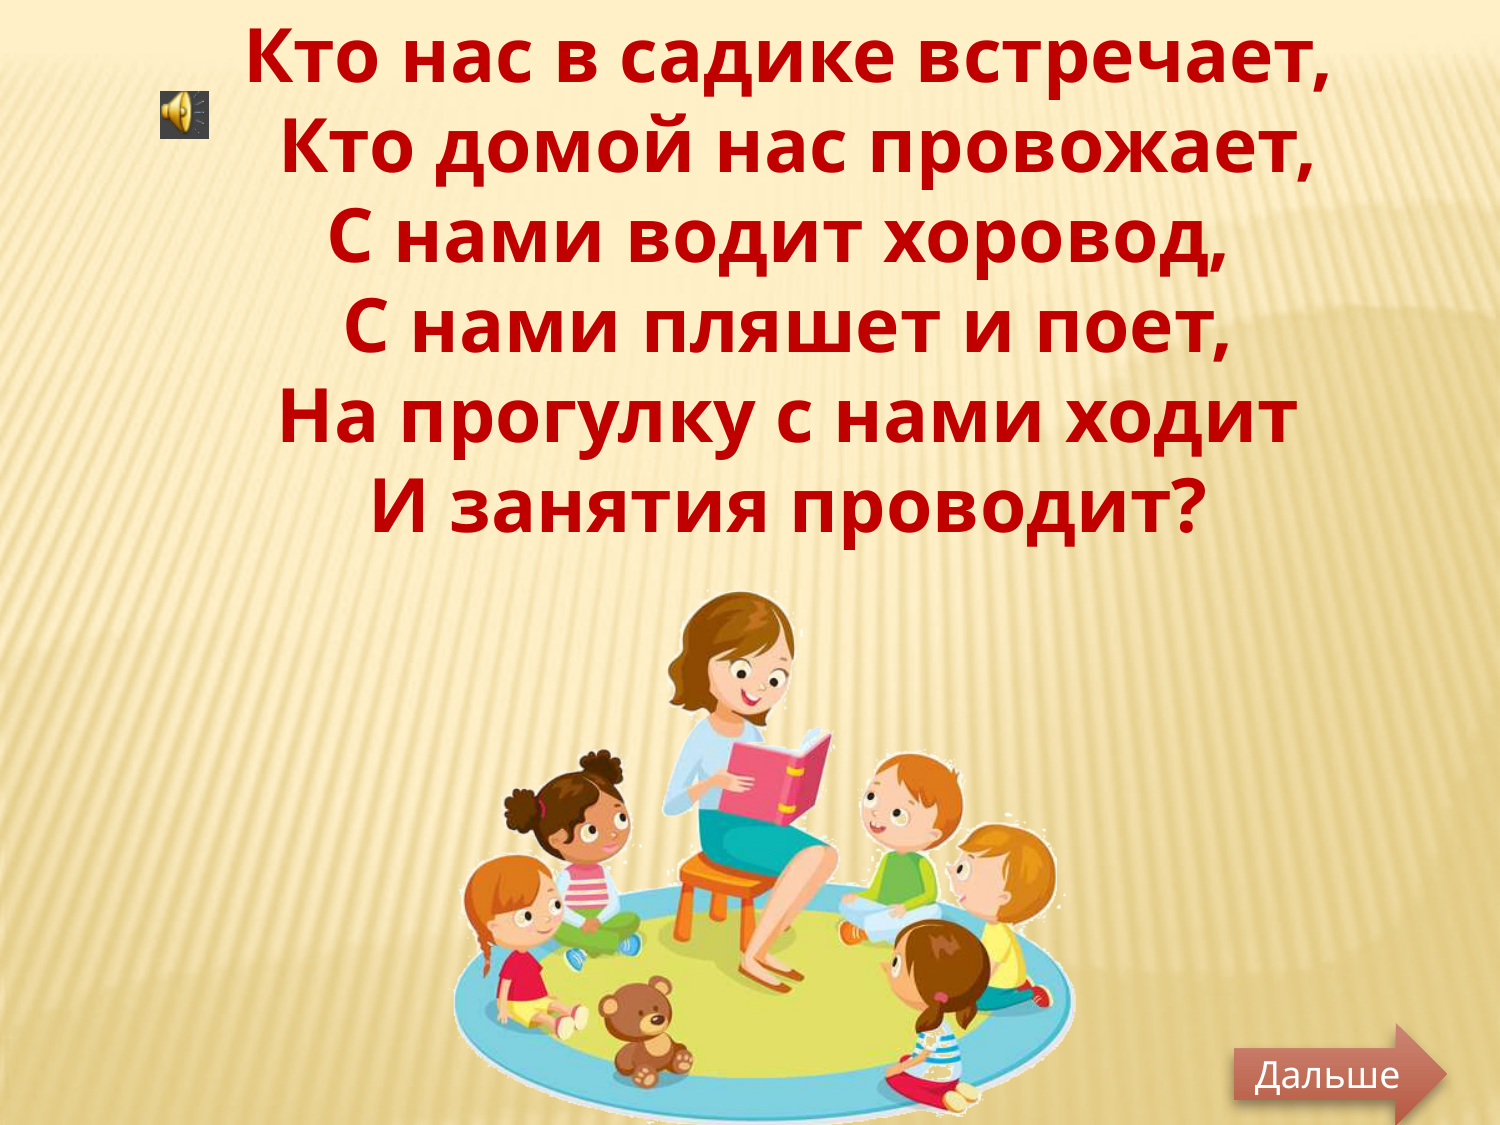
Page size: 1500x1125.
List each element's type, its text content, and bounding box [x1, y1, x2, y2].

picture [159, 89, 210, 141]
text_box Кто нас в садике встречает, Кто домой нас провожает, С нами водит хоровод, С нами пляшет и поет, На прогулку с нами ходит И занятия проводит? [218, 0, 1359, 555]
picture [347, 581, 1158, 1125]
text_box Дальше [1234, 1023, 1447, 1125]
